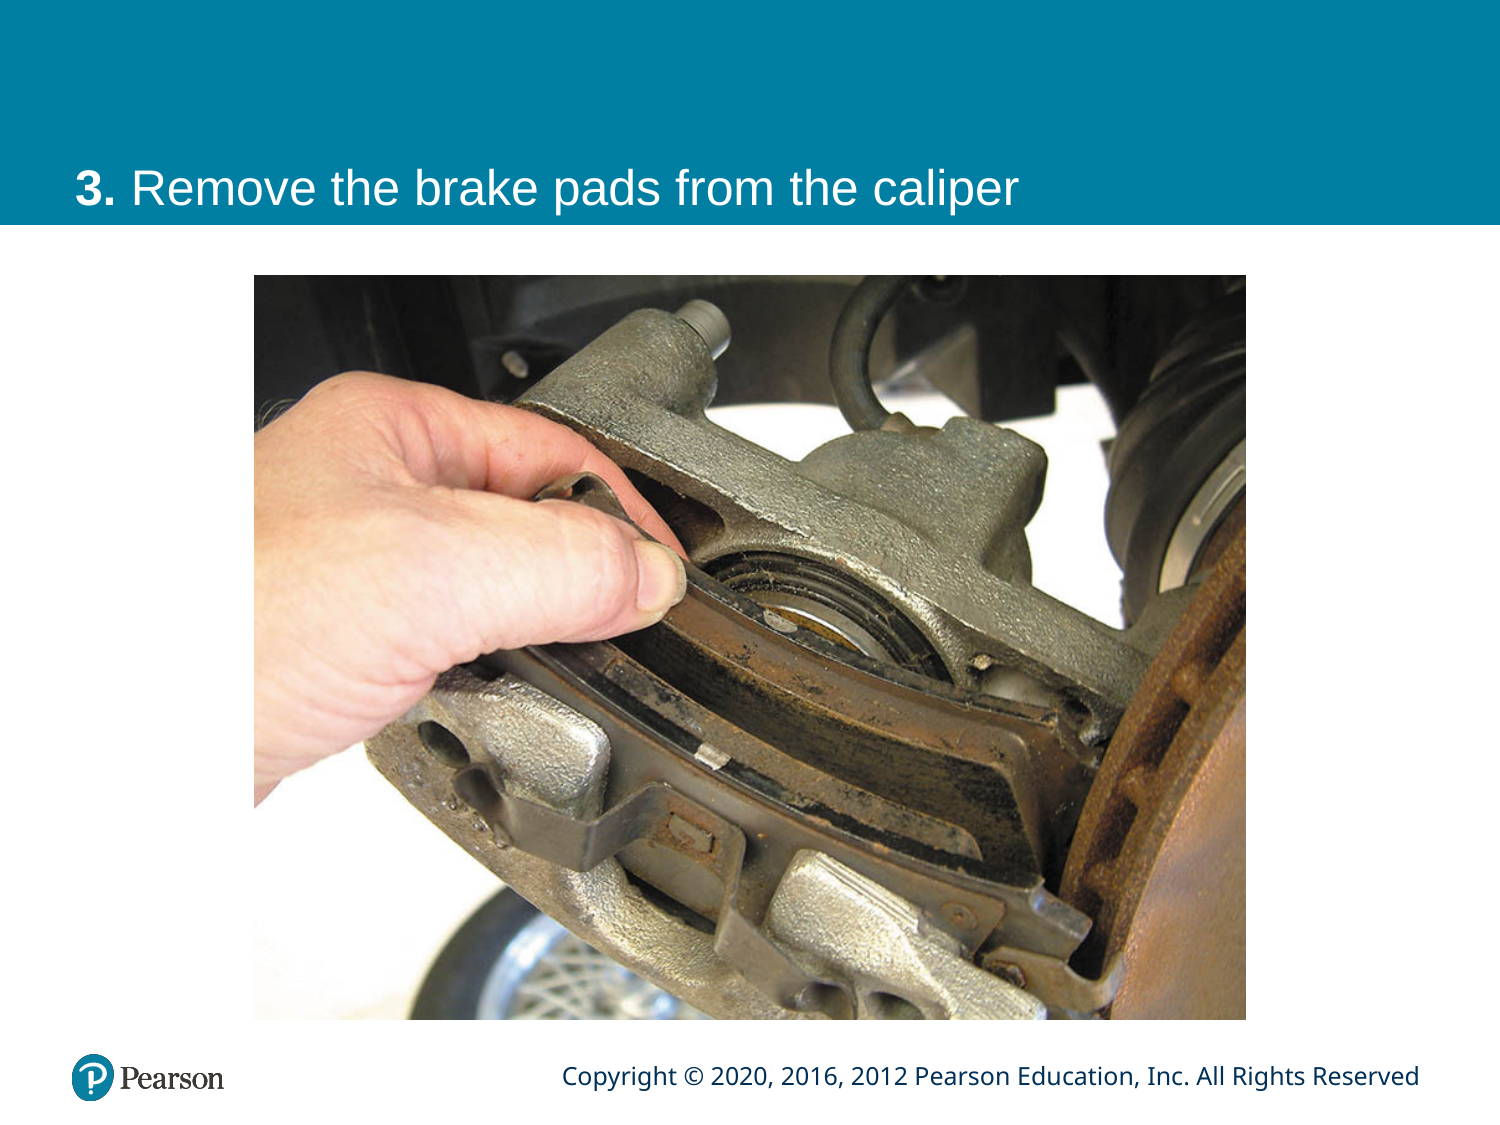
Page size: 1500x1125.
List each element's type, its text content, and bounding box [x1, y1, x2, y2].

picture [72, 1088, 83, 1101]
picture [254, 275, 1246, 1020]
title 3. Remove the brake pads from the caliper [75, 35, 1425, 216]
picture [72, 1054, 87, 1070]
picture [98, 1054, 224, 1101]
picture [80, 1063, 106, 1088]
